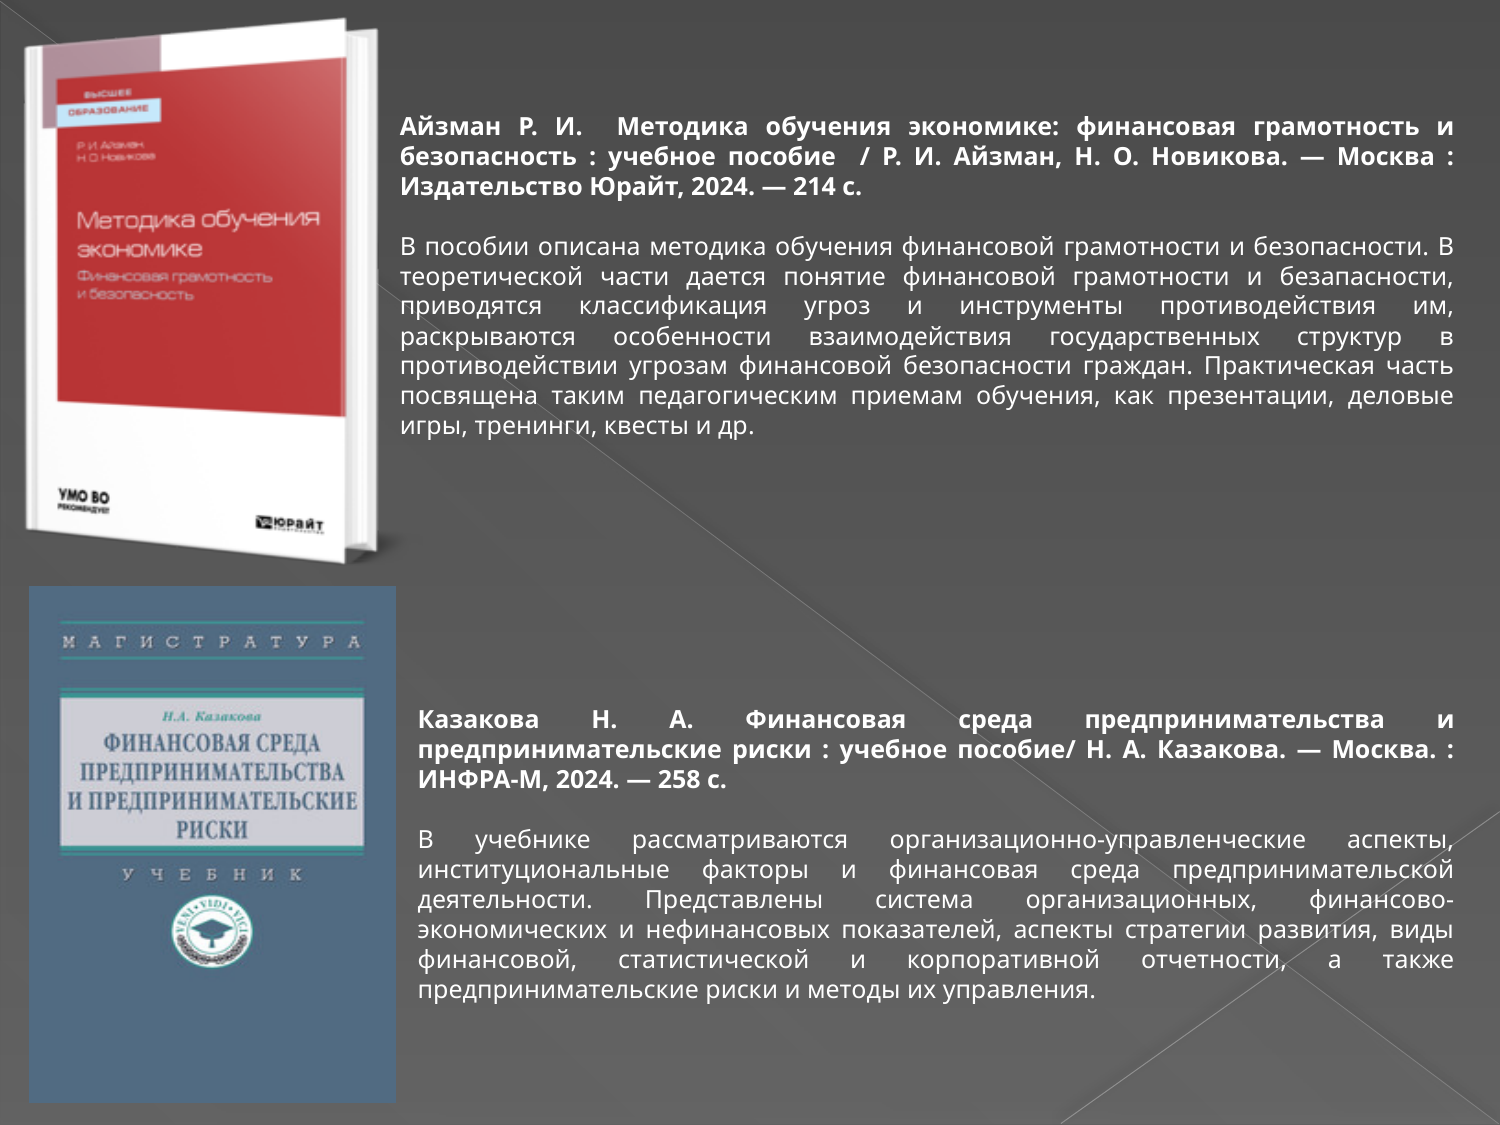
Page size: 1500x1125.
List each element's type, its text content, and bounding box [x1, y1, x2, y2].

text_box Айзман Р. И. Методика обучения экономике: финансовая грамотность и безопасность : учебное пособие / Р. И. Айзман, Н. О. Новикова. — Москва : Издательство Юрайт, 2024. — 214 с. В пособии описана методика обучения финансовой грамотности и безопасности. В теоретической части дается понятие финансовой грамотности и безапасности, приводятся классификация угроз и инструменты противодействия им, раскрываются особенности взаимодействия государственных структур в противодействии угрозам финансовой безопасности граждан. Практическая часть посвящена таким педагогическим приемам обучения, как презентации, деловые игры, тренинги, квесты и др. [426, 102, 1471, 448]
text_box Казакова Н. А. Финансовая среда предпринимательства и предпринимательские риски : учебное пособие/ Н. А. Казакова. — Москва. : ИНФРА-М, 2024. — 258 с. В учебнике рассматриваются организационно-управленческие аспекты, институциональные факторы и финансовая среда предпринимательской деятельности. Представлены система организационных, финансово-экономических и нефинансовых показателей, аспекты стратегии развития, виды финансовой, статистической и корпоративной отчетности, а также предпринимательские риски и методы их управления. [402, 696, 1471, 1011]
picture [0, 0, 423, 1104]
